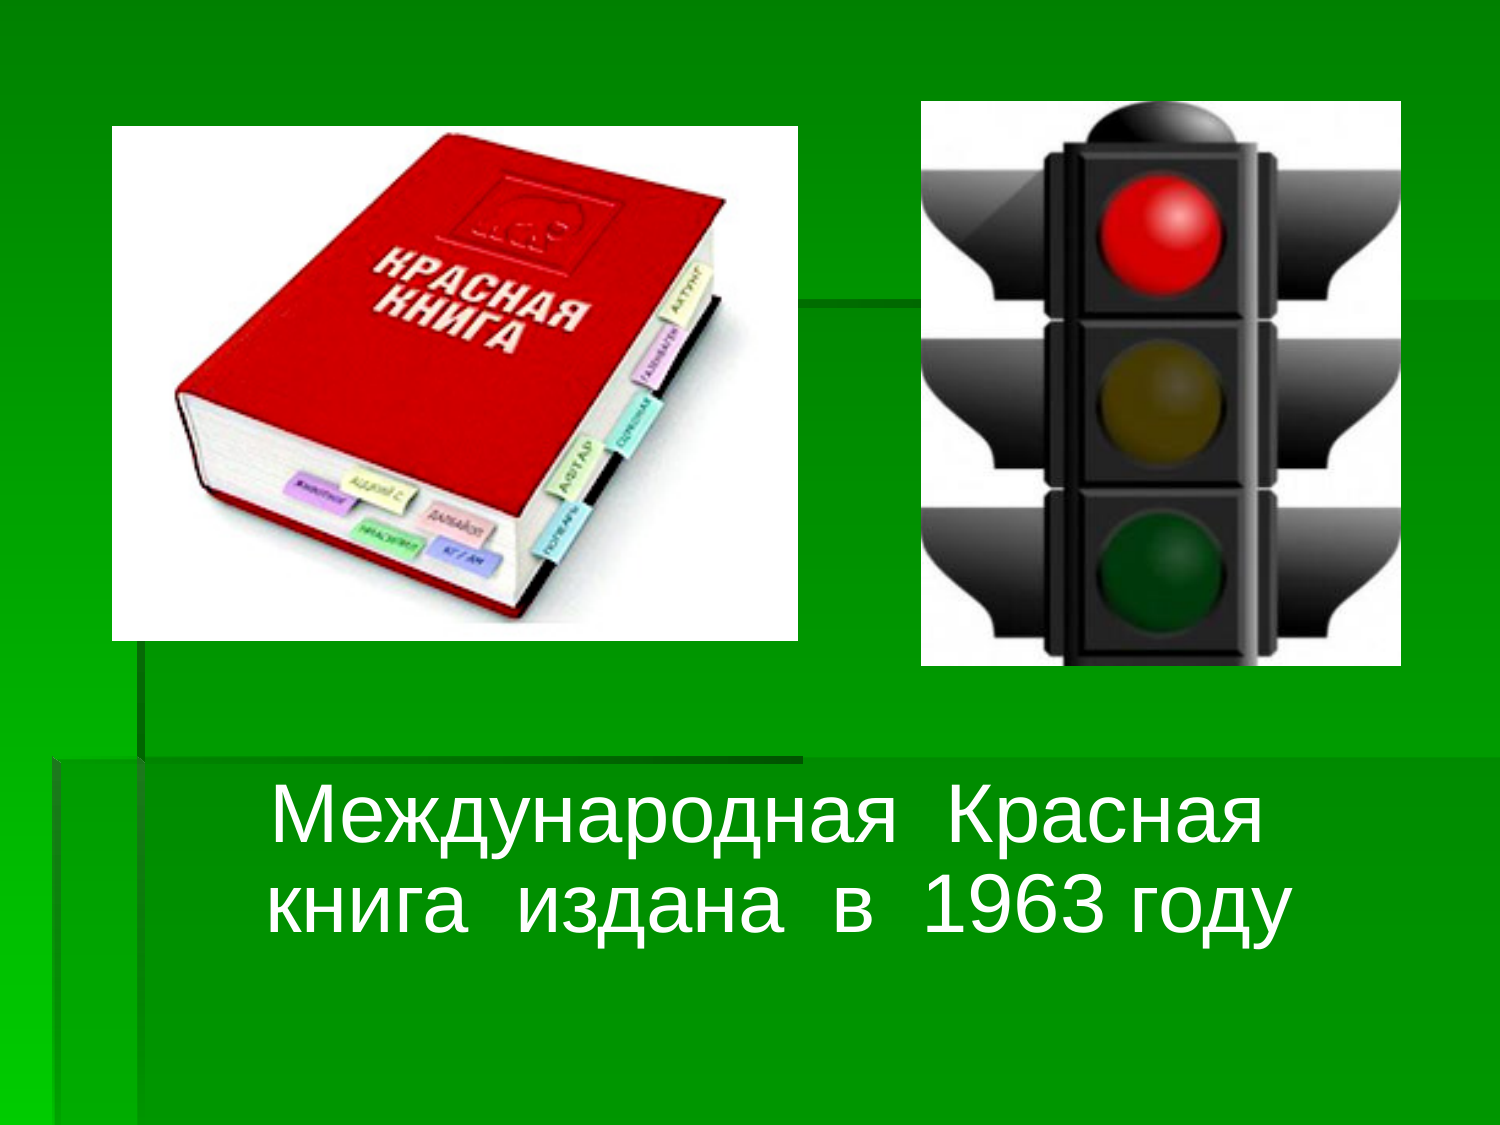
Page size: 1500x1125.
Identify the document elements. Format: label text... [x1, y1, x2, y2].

list Международная Красная книга издана в 1963 году [147, 763, 1412, 998]
picture [921, 101, 1401, 666]
picture [111, 126, 798, 641]
